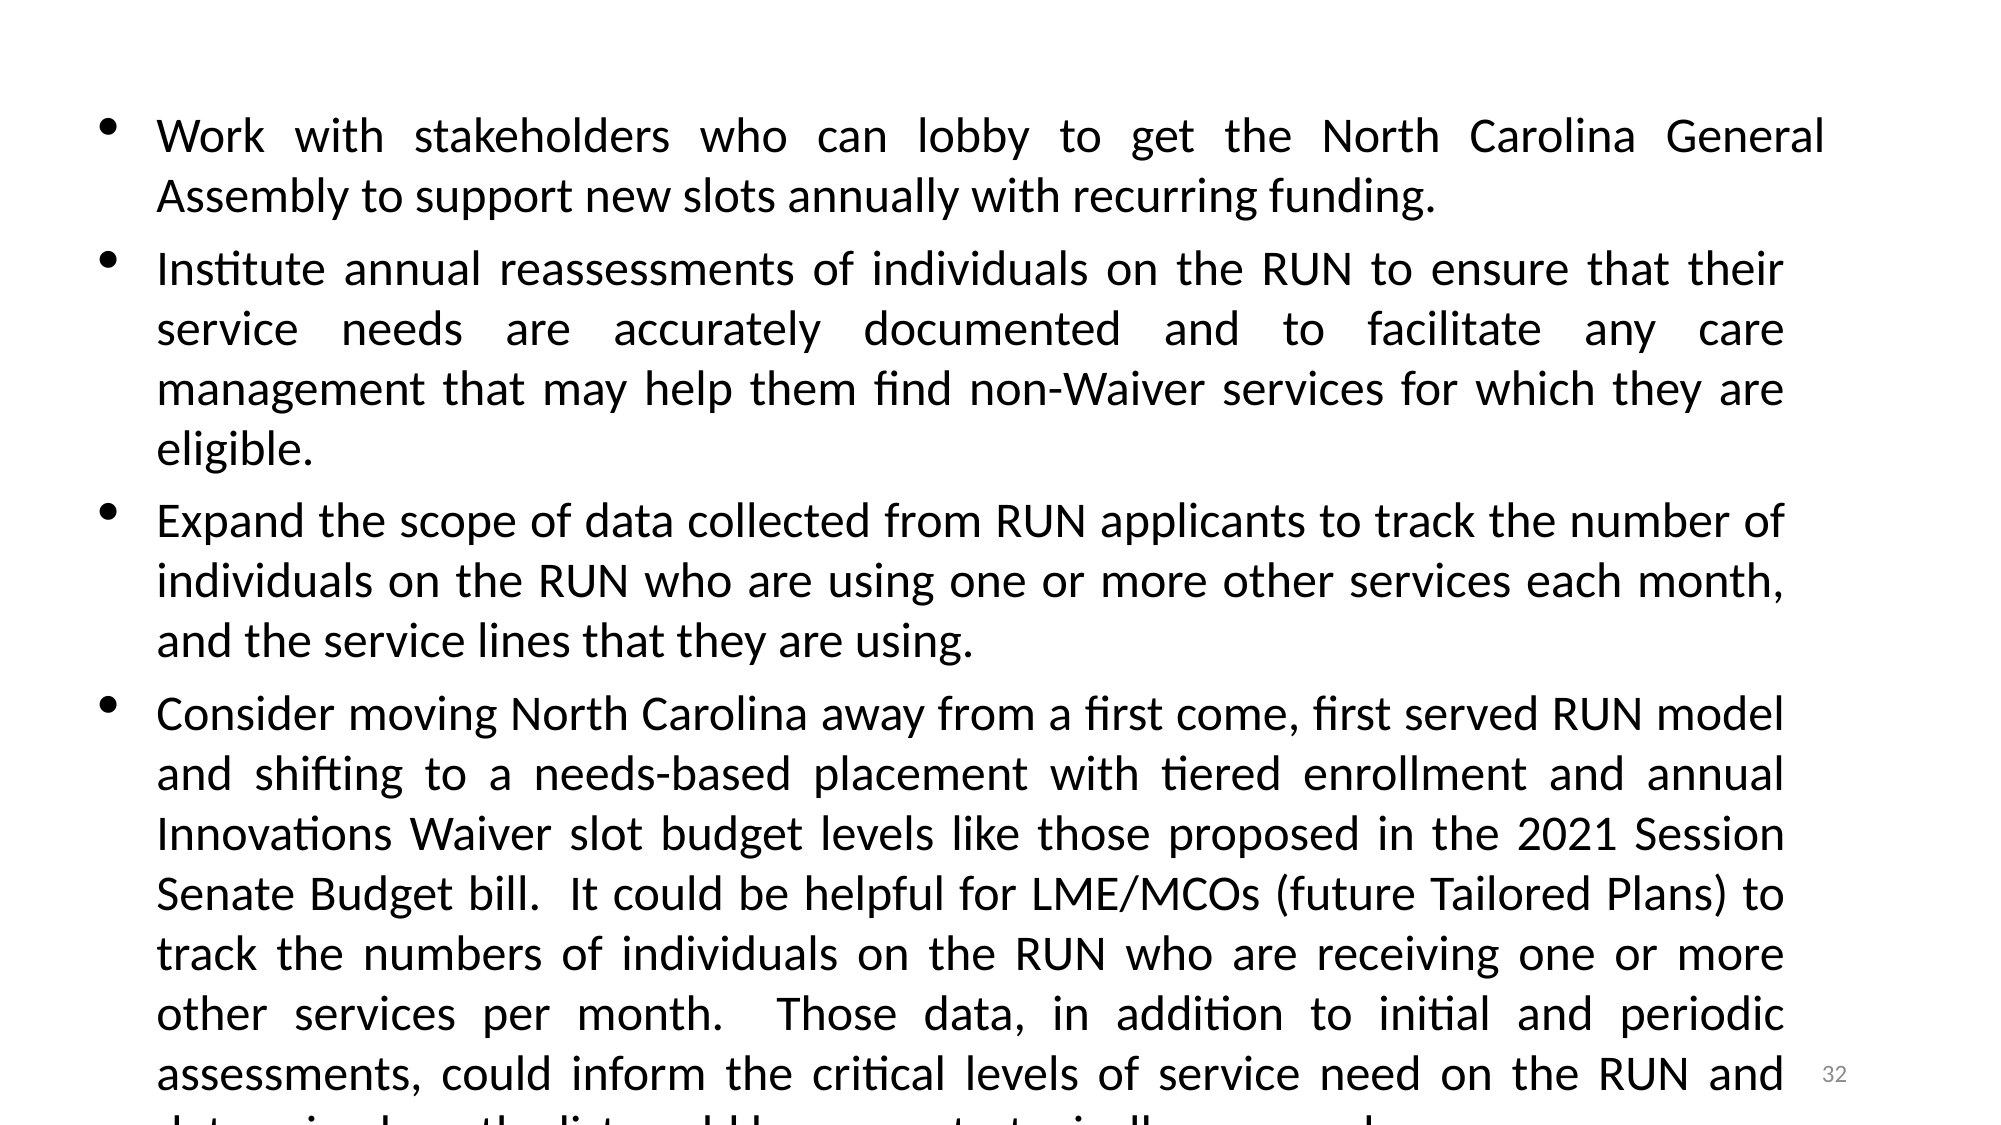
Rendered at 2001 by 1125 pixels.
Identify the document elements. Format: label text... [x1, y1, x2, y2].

list Work with stakeholders who can lobby to get the North Carolina General Assembly to support new slots annually with recurring funding. Institute annual reassessments of individuals on the RUN to ensure that their service needs are accurately documented and to facilitate any care management that may help them find non-Waiver services for which they are eligible. Expand the scope of data collected from RUN applicants to track the number of individuals on the RUN who are using one or more other services each month, and the service lines that they are using. Consider moving North Carolina away from a first come, first served RUN model and shifting to a needs-based placement with tiered enrollment and annual Innovations Waiver slot budget levels like those proposed in the 2021 Session Senate Budget bill. It could be helpful for LME/MCOs (future Tailored Plans) to track the numbers of individuals on the RUN who are receiving one or more other services per month. Those data, in addition to initial and periodic assessments, could inform the critical levels of service need on the RUN and determine how the list could be more strategically managed. [85, 95, 1842, 1125]
slide_number 32 [1412, 1042, 1863, 1103]
